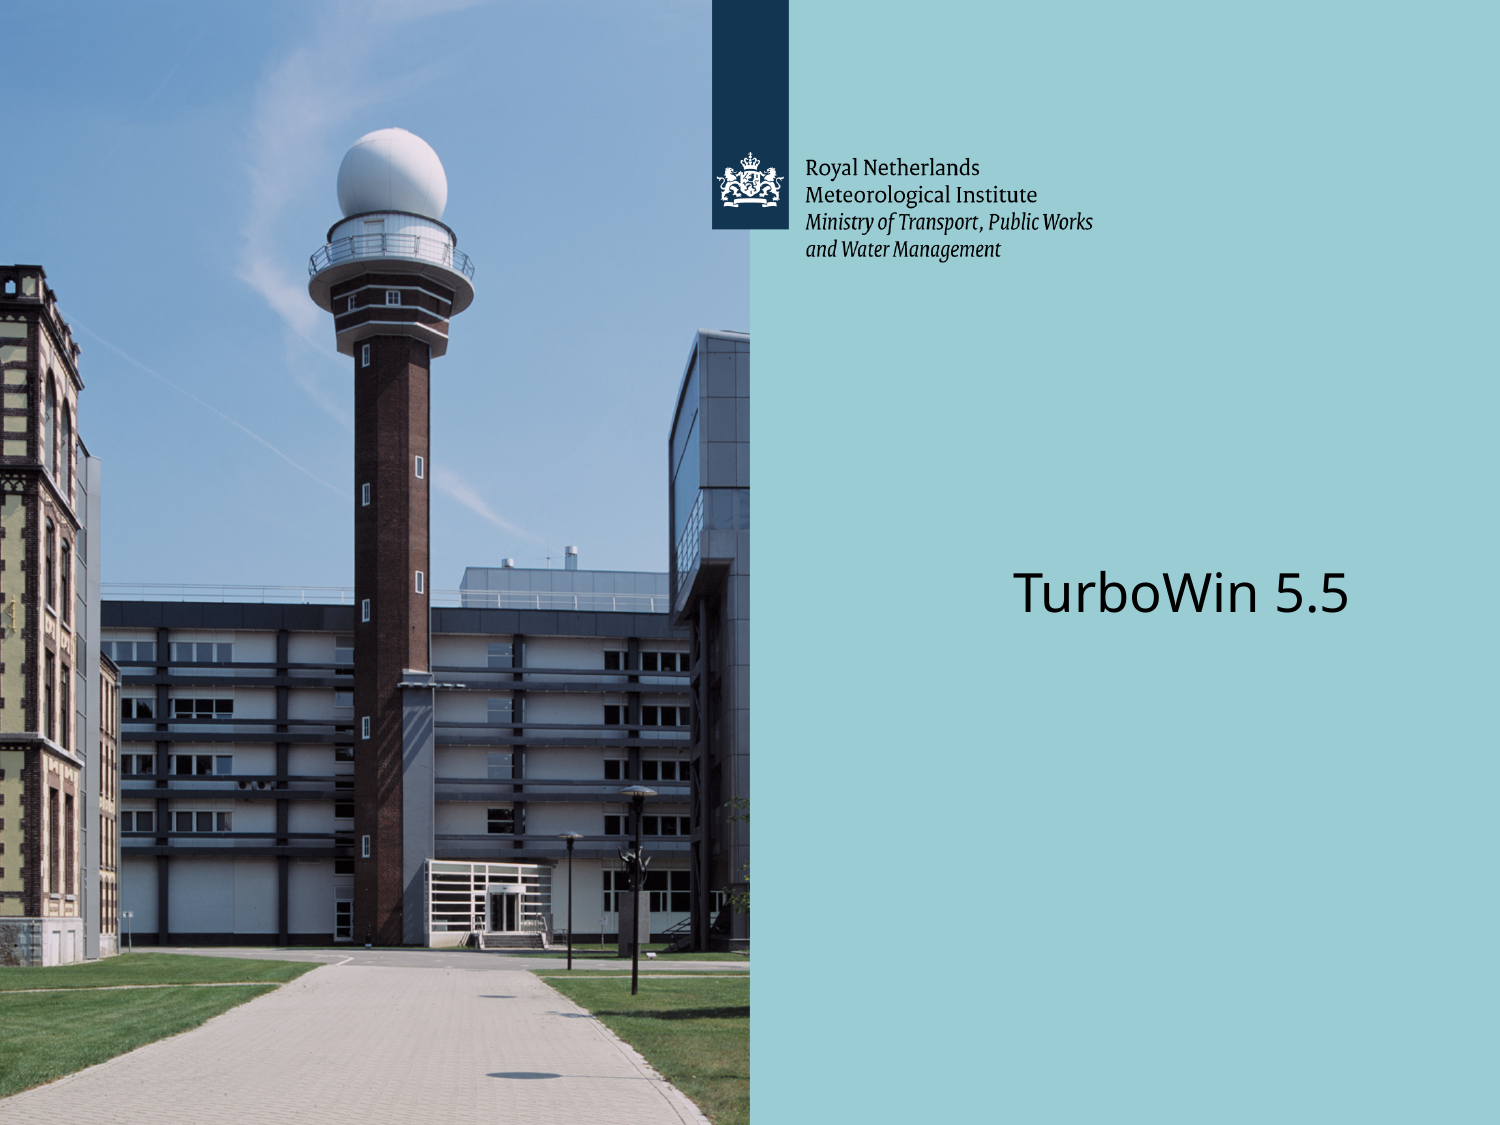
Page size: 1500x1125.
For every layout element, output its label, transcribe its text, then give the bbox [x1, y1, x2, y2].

title TurboWin 5.5 [998, 550, 1424, 894]
picture [0, 0, 1193, 1125]
